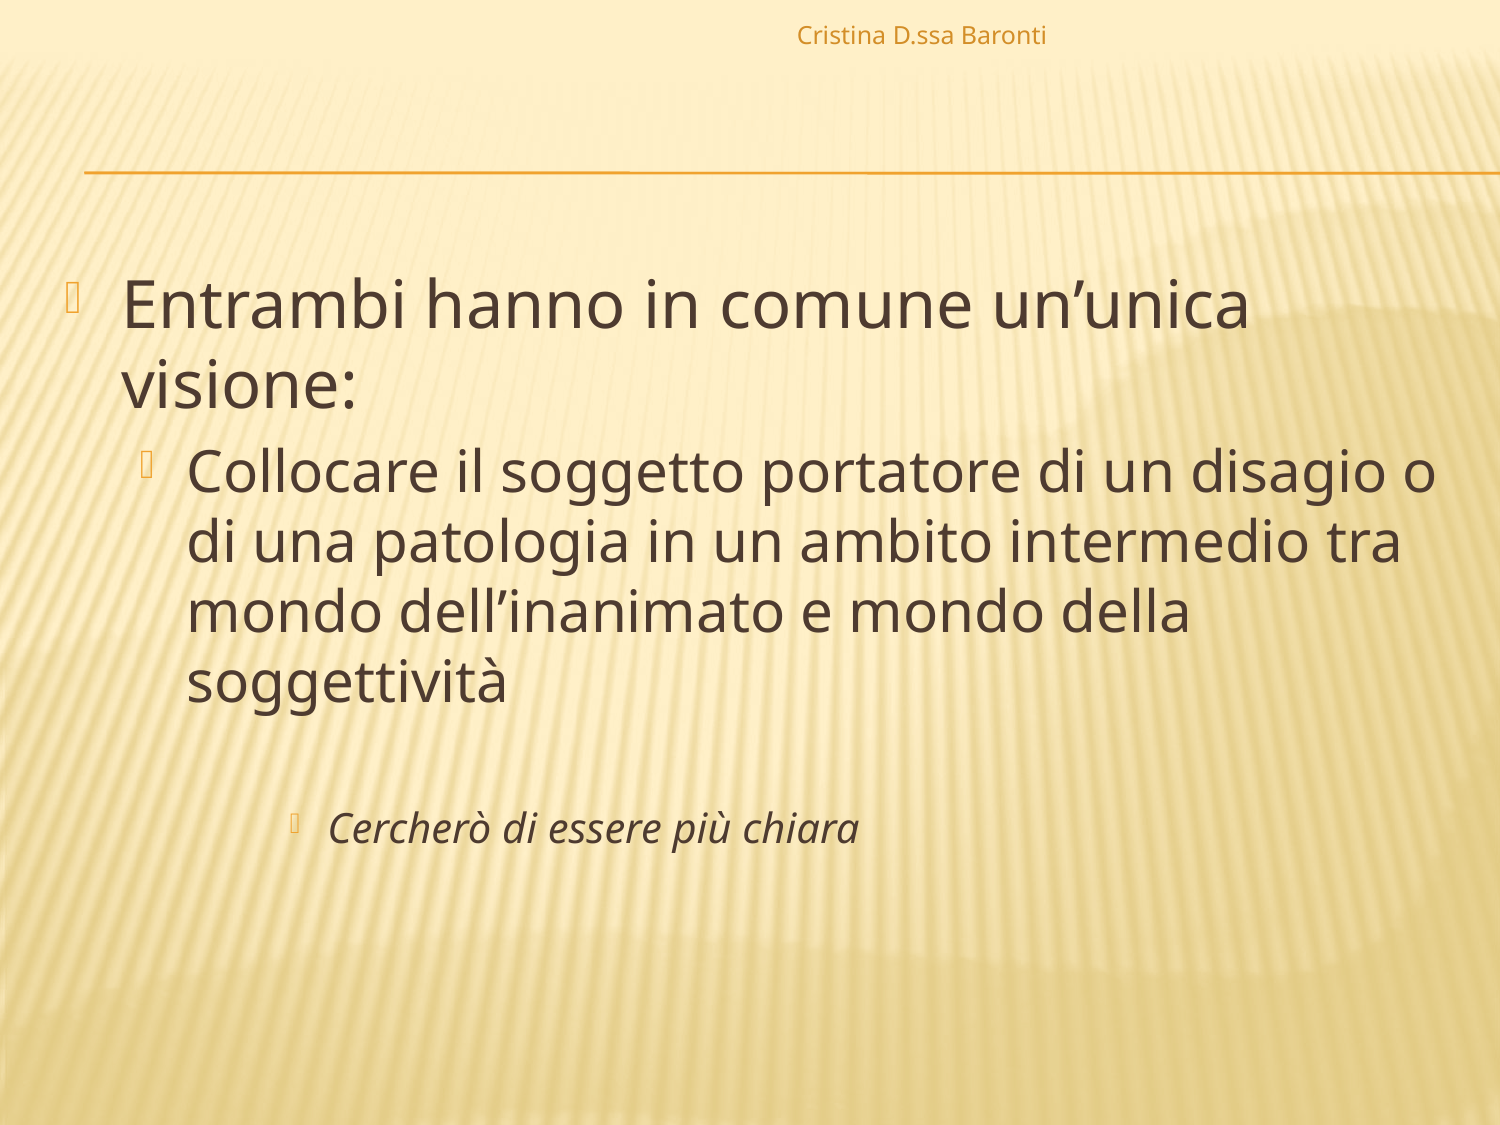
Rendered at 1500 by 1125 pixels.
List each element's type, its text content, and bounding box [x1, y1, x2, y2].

footer Cristina D.ssa Baronti [587, 12, 1063, 60]
list Entrambi hanno in comune un’unica visione: Collocare il soggetto portatore di un disagio o di una patologia in un ambito intermedio tra mondo dell’inanimato e mondo della soggettività Cercherò di essere più chiara [50, 254, 1475, 998]
